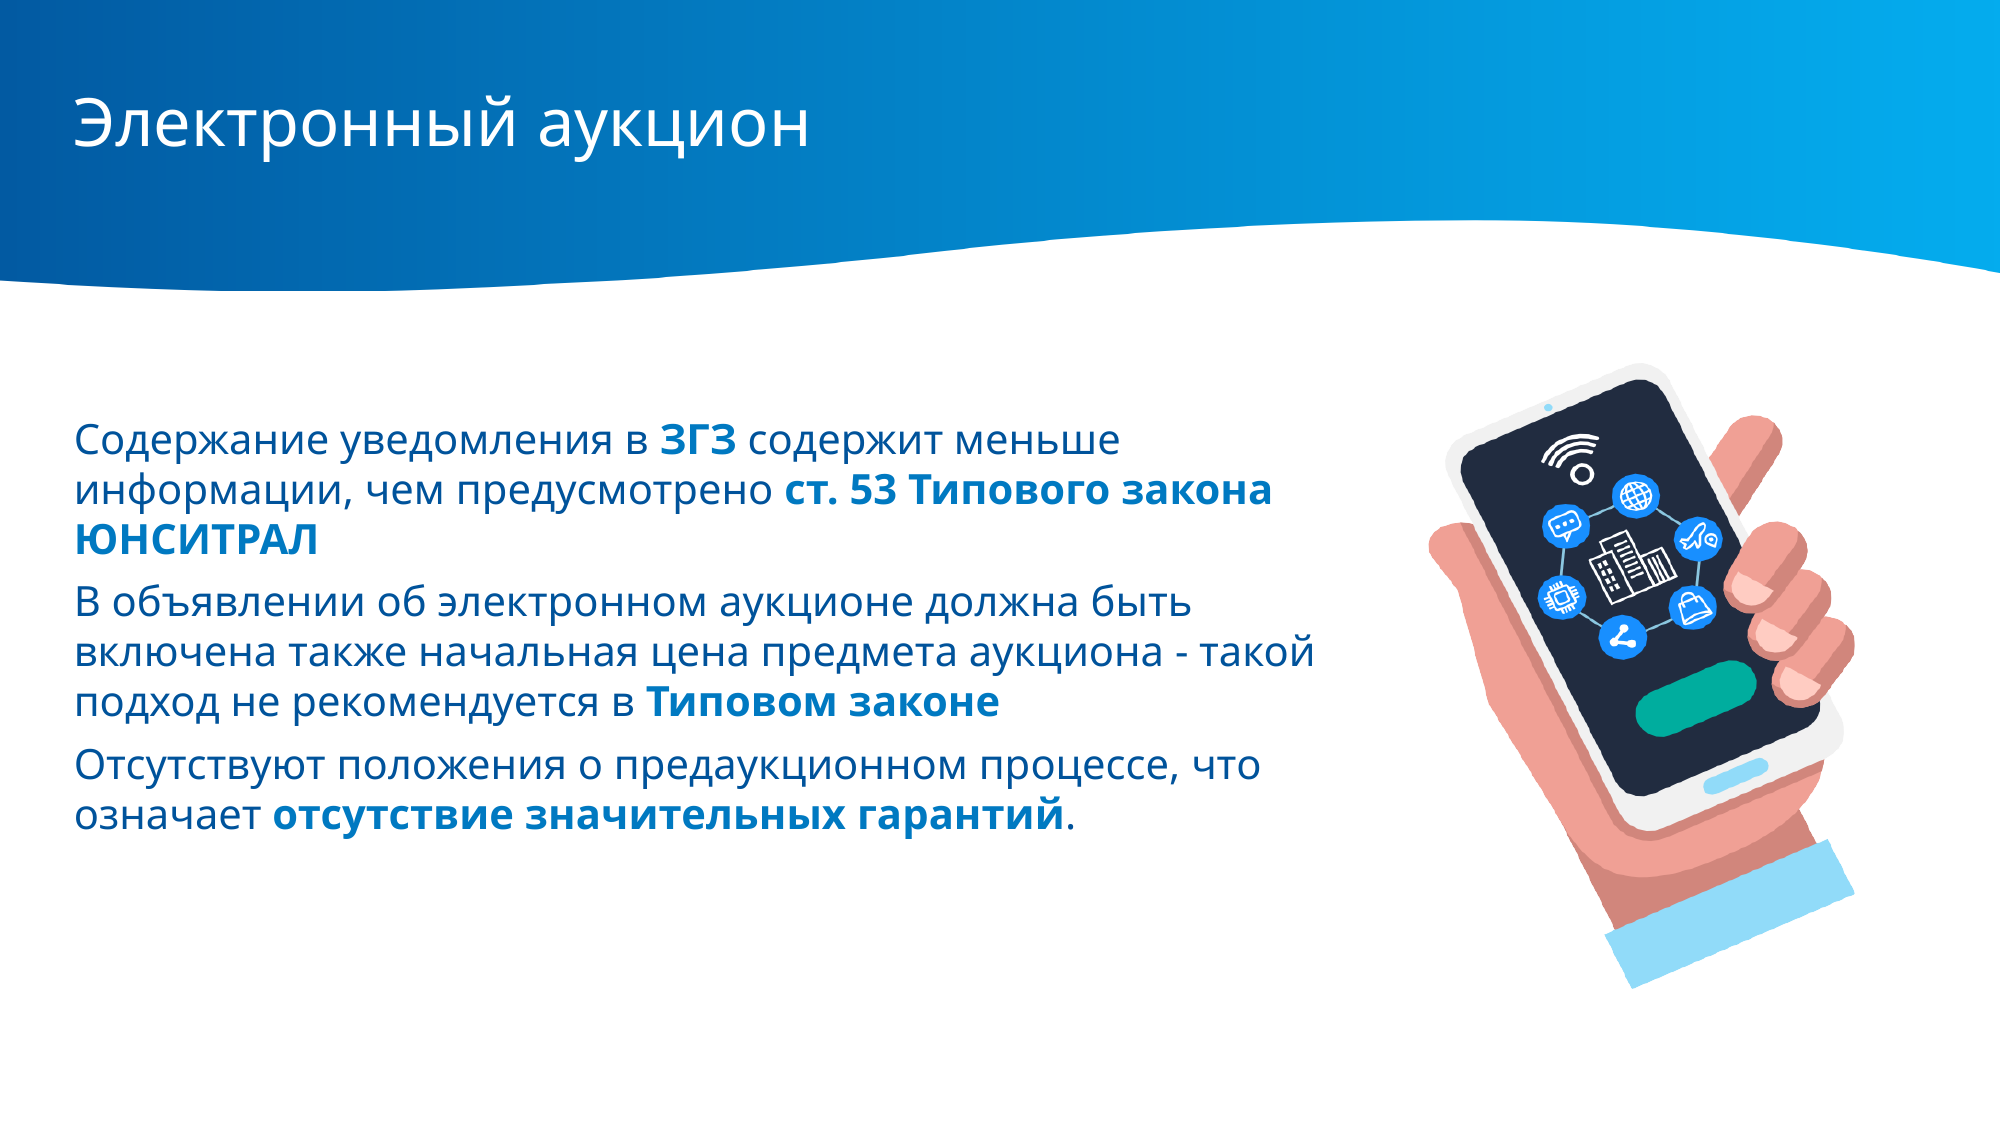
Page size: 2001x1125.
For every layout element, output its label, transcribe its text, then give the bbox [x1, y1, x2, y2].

picture [0, 0, 2000, 291]
text_box [1428, 363, 1855, 989]
text_box Содержание уведомления в ЗГЗ содержит меньше информации, чем предусмотрено ст. 53 Типового закона ЮНСИТРАЛ В объявлении об электронном аукционе должна быть включена также начальная цена предмета аукциона - такой подход не рекомендуется в Типовом законе Отсутствуют положения о предаукционном процессе, что означает отсутствие значительных гарантий. [59, 405, 1354, 908]
